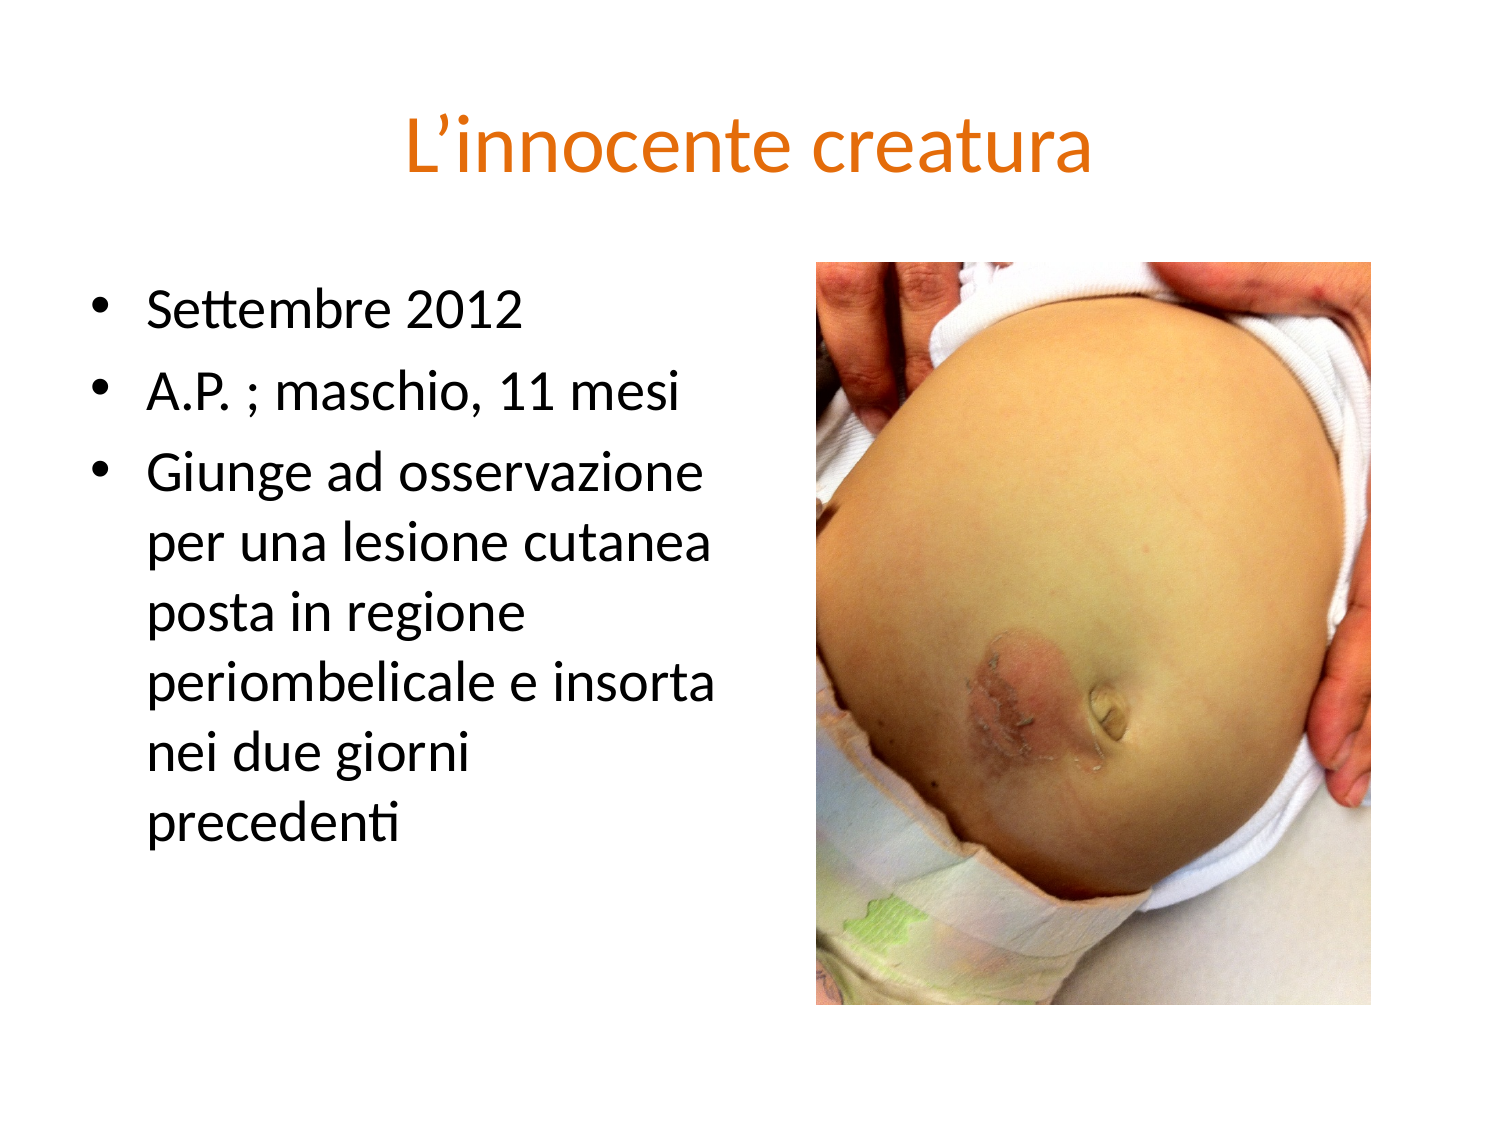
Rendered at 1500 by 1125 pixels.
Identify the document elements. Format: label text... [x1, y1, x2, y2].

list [816, 262, 1372, 1006]
title L’innocente creatura [75, 45, 1425, 233]
list Settembre 2012 A.P. ; maschio, 11 mesi Giunge ad osservazione per una lesione cutanea posta in regione periombelicale e insorta nei due giorni precedenti [75, 262, 738, 1005]
